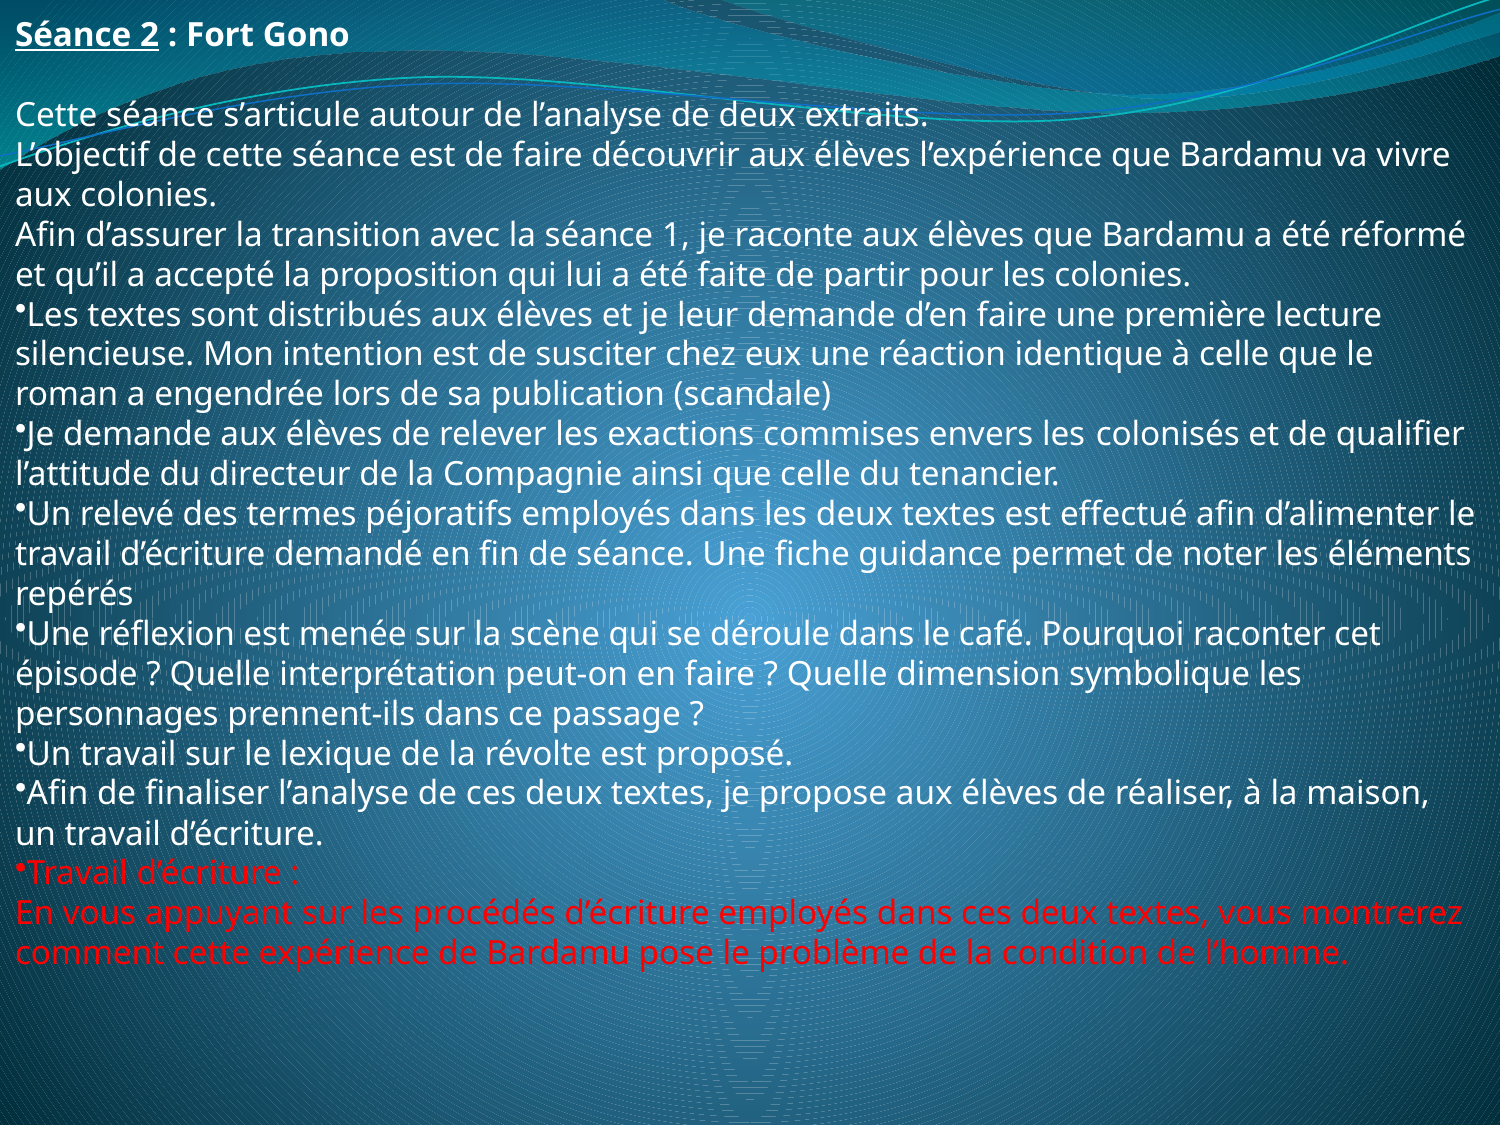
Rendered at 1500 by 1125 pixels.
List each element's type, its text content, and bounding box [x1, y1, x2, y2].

text_box Séance 2 : Fort Gono Cette séance s’articule autour de l’analyse de deux extraits. L’objectif de cette séance est de faire découvrir aux élèves l’expérience que Bardamu va vivre aux colonies. Afin d’assurer la transition avec la séance 1, je raconte aux élèves que Bardamu a été réformé et qu’il a accepté la proposition qui lui a été faite de partir pour les colonies. Les textes sont distribués aux élèves et je leur demande d’en faire une première lecture silencieuse. Mon intention est de susciter chez eux une réaction identique à celle que le roman a engendrée lors de sa publication (scandale) Je demande aux élèves de relever les exactions commises envers les colonisés et de qualifier l’attitude du directeur de la Compagnie ainsi que celle du tenancier. Un relevé des termes péjoratifs employés dans les deux textes est effectué afin d’alimenter le travail d’écriture demandé en fin de séance. Une fiche guidance permet de noter les éléments repérés Une réflexion est menée sur la scène qui se déroule dans le café. Pourquoi raconter cet épisode ? Quelle interprétation peut-on en faire ? Quelle dimension symbolique les personnages prennent-ils dans ce passage ? Un travail sur le lexique de la révolte est proposé. Afin de finaliser l’analyse de ces deux textes, je propose aux élèves de réaliser, à la maison, un travail d’écriture. Travail d’écriture : En vous appuyant sur les procédés d’écriture employés dans ces deux textes, vous montrerez comment cette expérience de Bardamu pose le problème de la condition de l’homme. [0, 5, 1500, 979]
